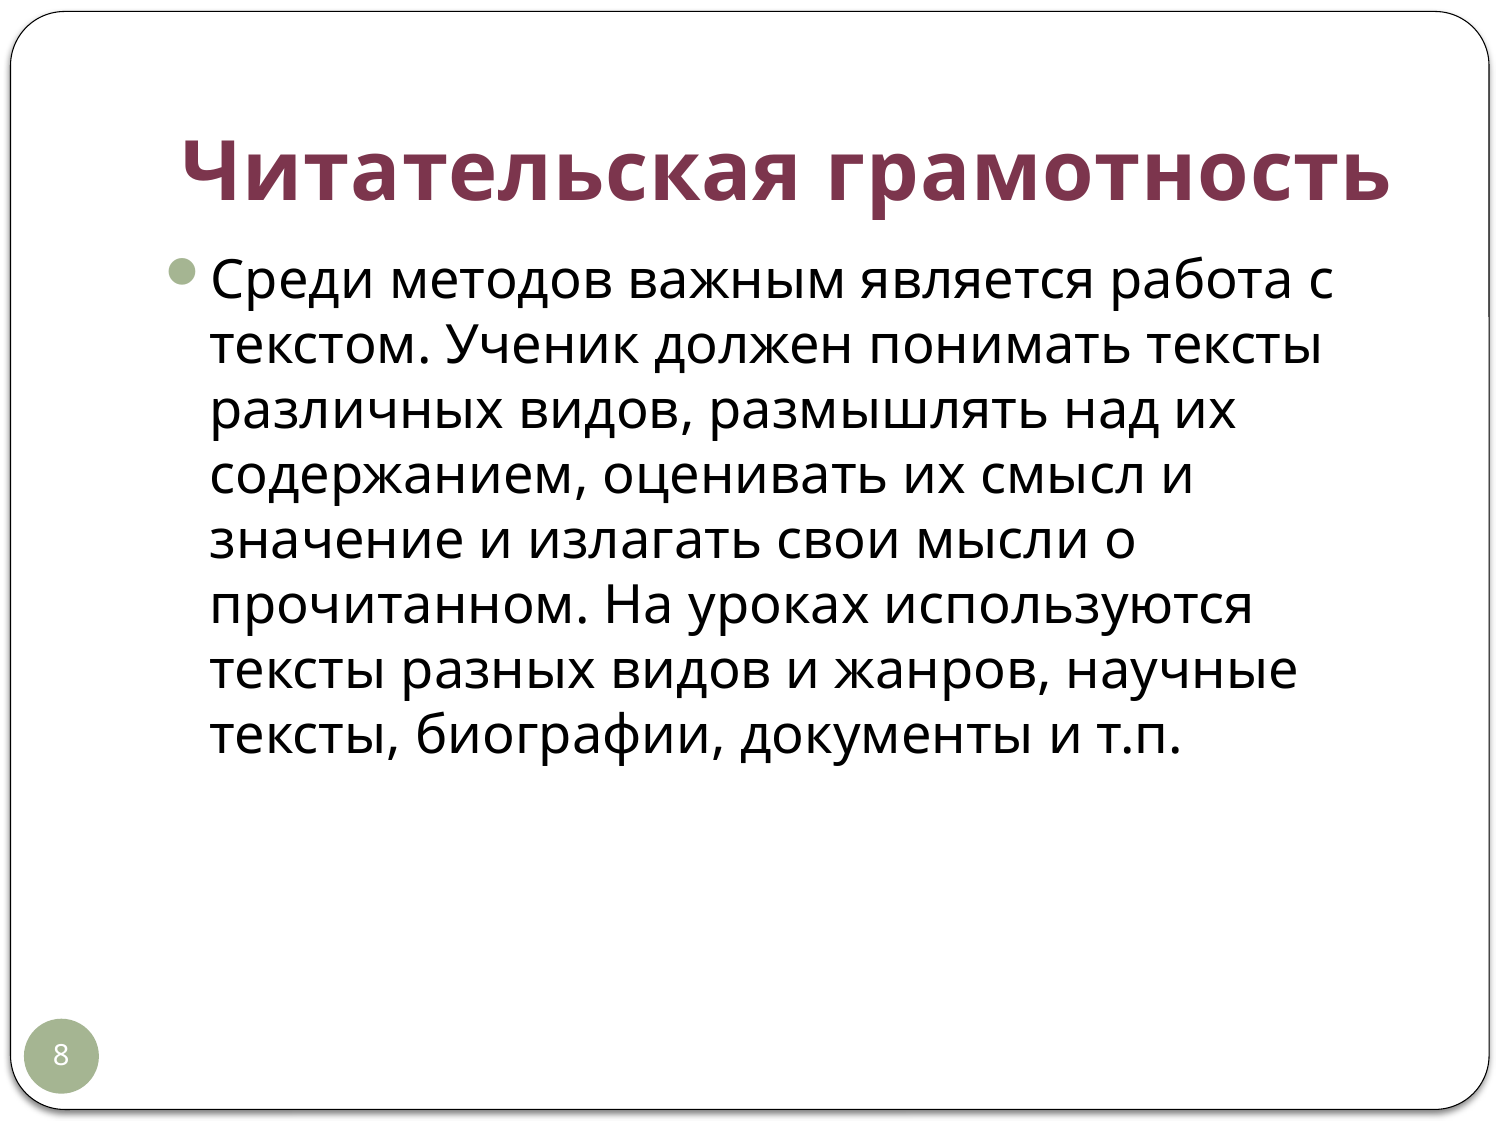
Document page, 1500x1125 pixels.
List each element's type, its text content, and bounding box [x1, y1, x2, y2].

slide_number 8 [23, 1018, 99, 1094]
title Читательская грамотность [150, 45, 1425, 233]
list Среди методов важным является работа с текстом. Ученик должен понимать тексты различных видов, размышлять над их содержанием, оценивать их смысл и значение и излагать свои мысли о прочитанном. На уроках используются тексты разных видов и жанров, научные тексты, биографии, документы и т.п. [150, 237, 1425, 988]
